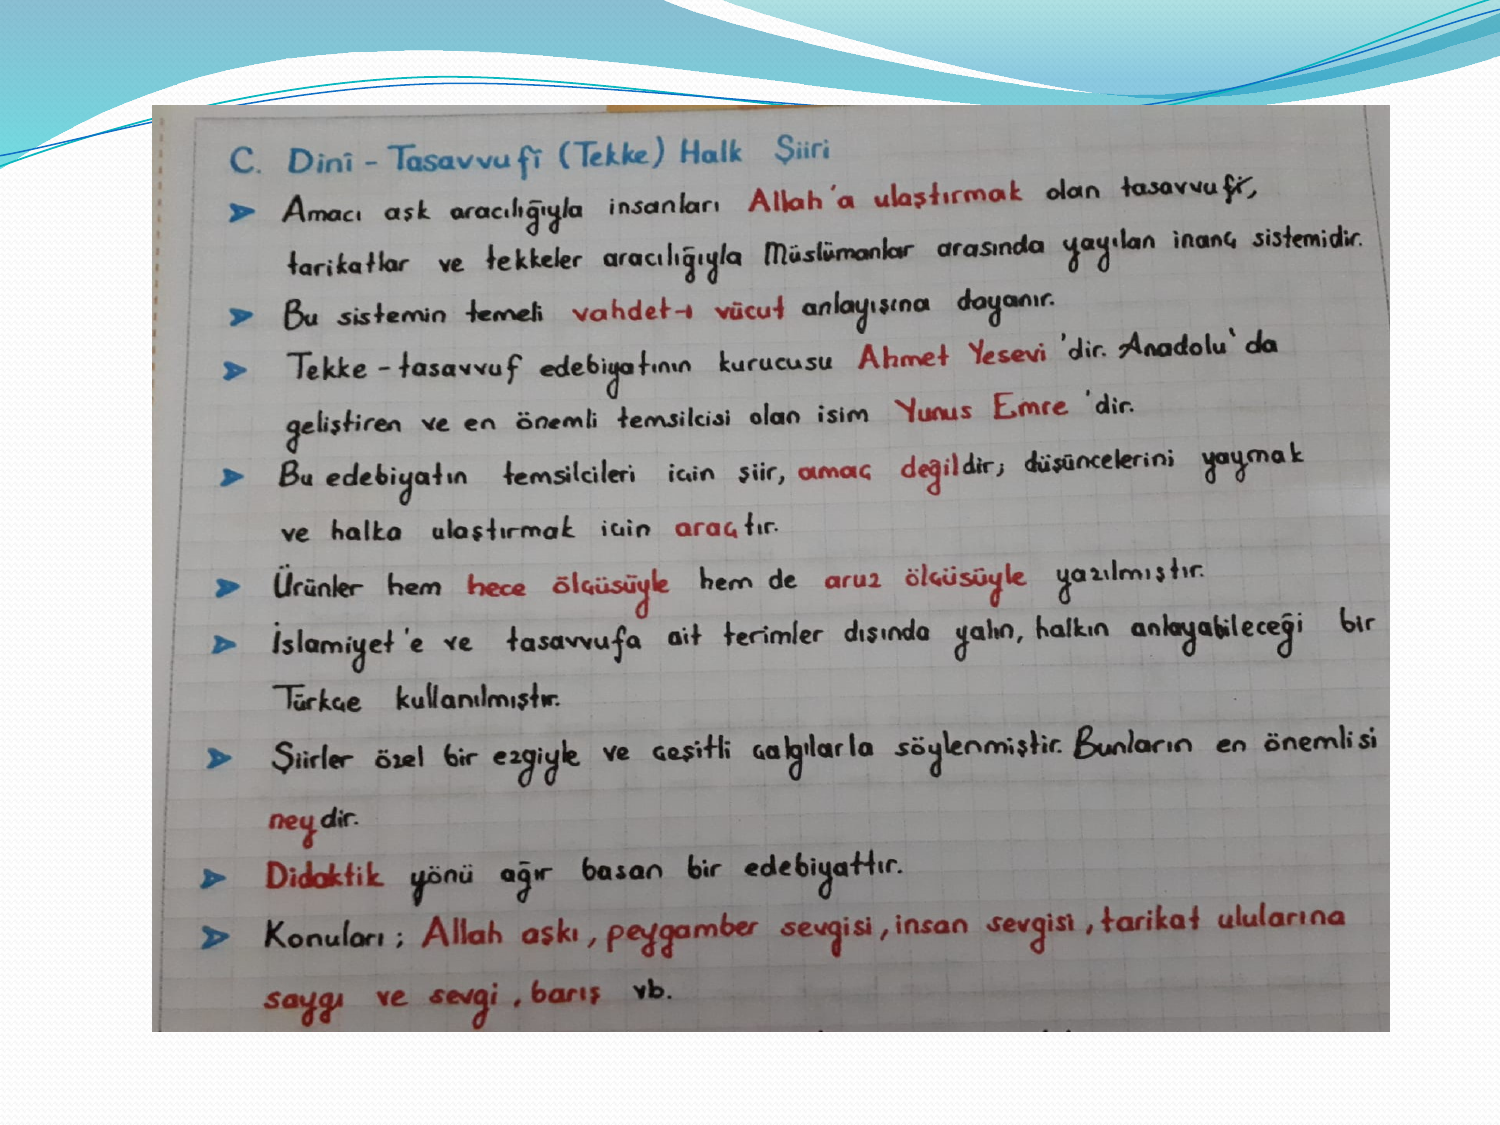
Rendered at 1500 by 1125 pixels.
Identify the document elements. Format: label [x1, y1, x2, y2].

picture [152, 105, 1390, 1032]
